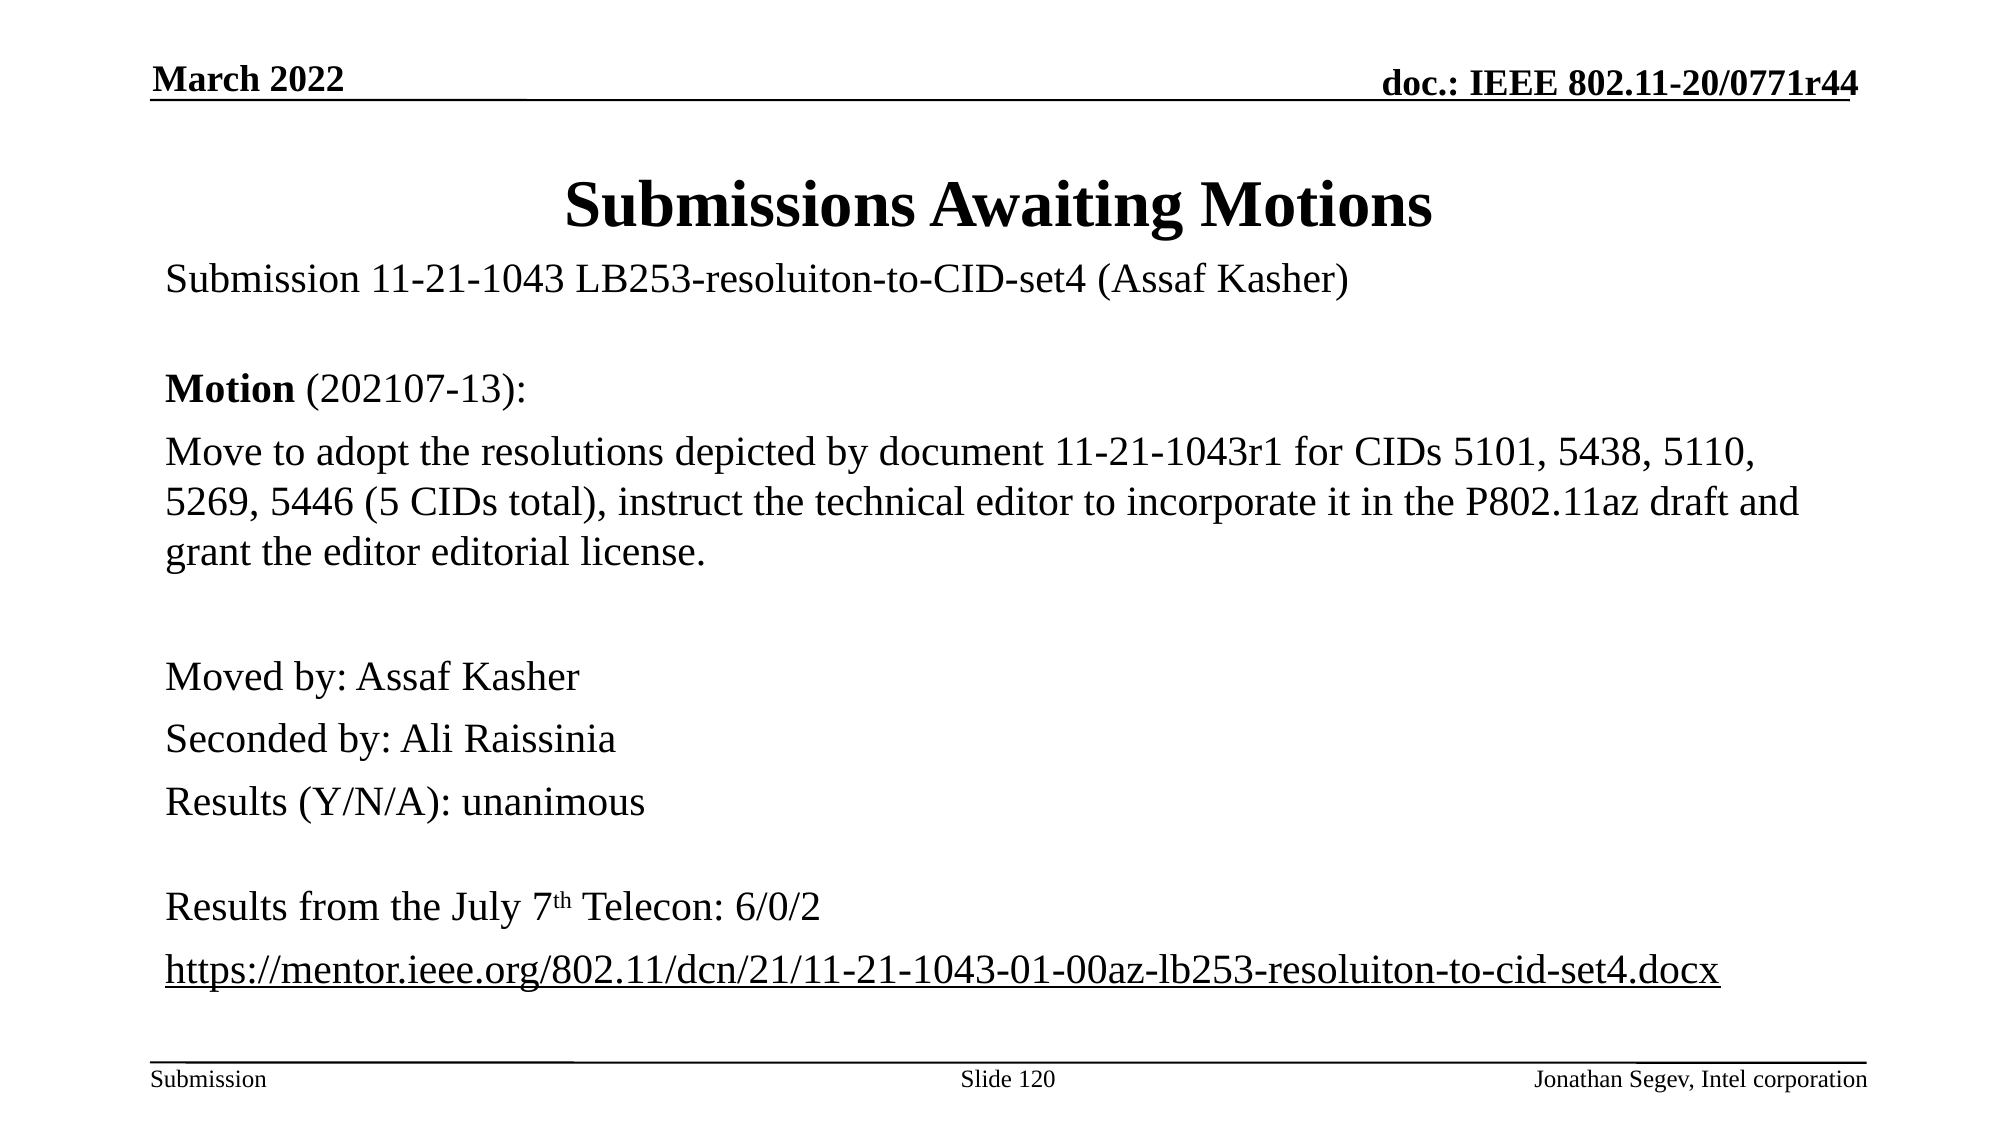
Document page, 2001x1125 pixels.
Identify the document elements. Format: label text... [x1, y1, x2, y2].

footer Jonathan Segev, Intel corporation [1171, 1061, 1869, 1093]
slide_number Slide 120 [950, 1061, 1067, 1123]
title Submissions Awaiting Motions [149, 112, 1850, 243]
list Submission 11-21-1043 LB253-resoluiton-to-CID-set4 (Assaf Kasher) Motion (202107-13): Move to adopt the resolutions depicted by document 11-21-1043r1 for CIDs 5101, 5438, 5110, 5269, 5446 (5 CIDs total), instruct the technical editor to incorporate it in the P802.11az draft and grant the editor editorial license. Moved by: Assaf Kasher Seconded by: Ali Raissinia Results (Y/N/A): unanimous Results from the July 7th Telecon: 6/0/2 https://mentor.ieee.org/802.11/dcn/21/11-21-1043-01-00az-lb253-resoluiton-to-cid-set4.docx [149, 243, 1850, 1000]
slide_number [152, 54, 563, 100]
